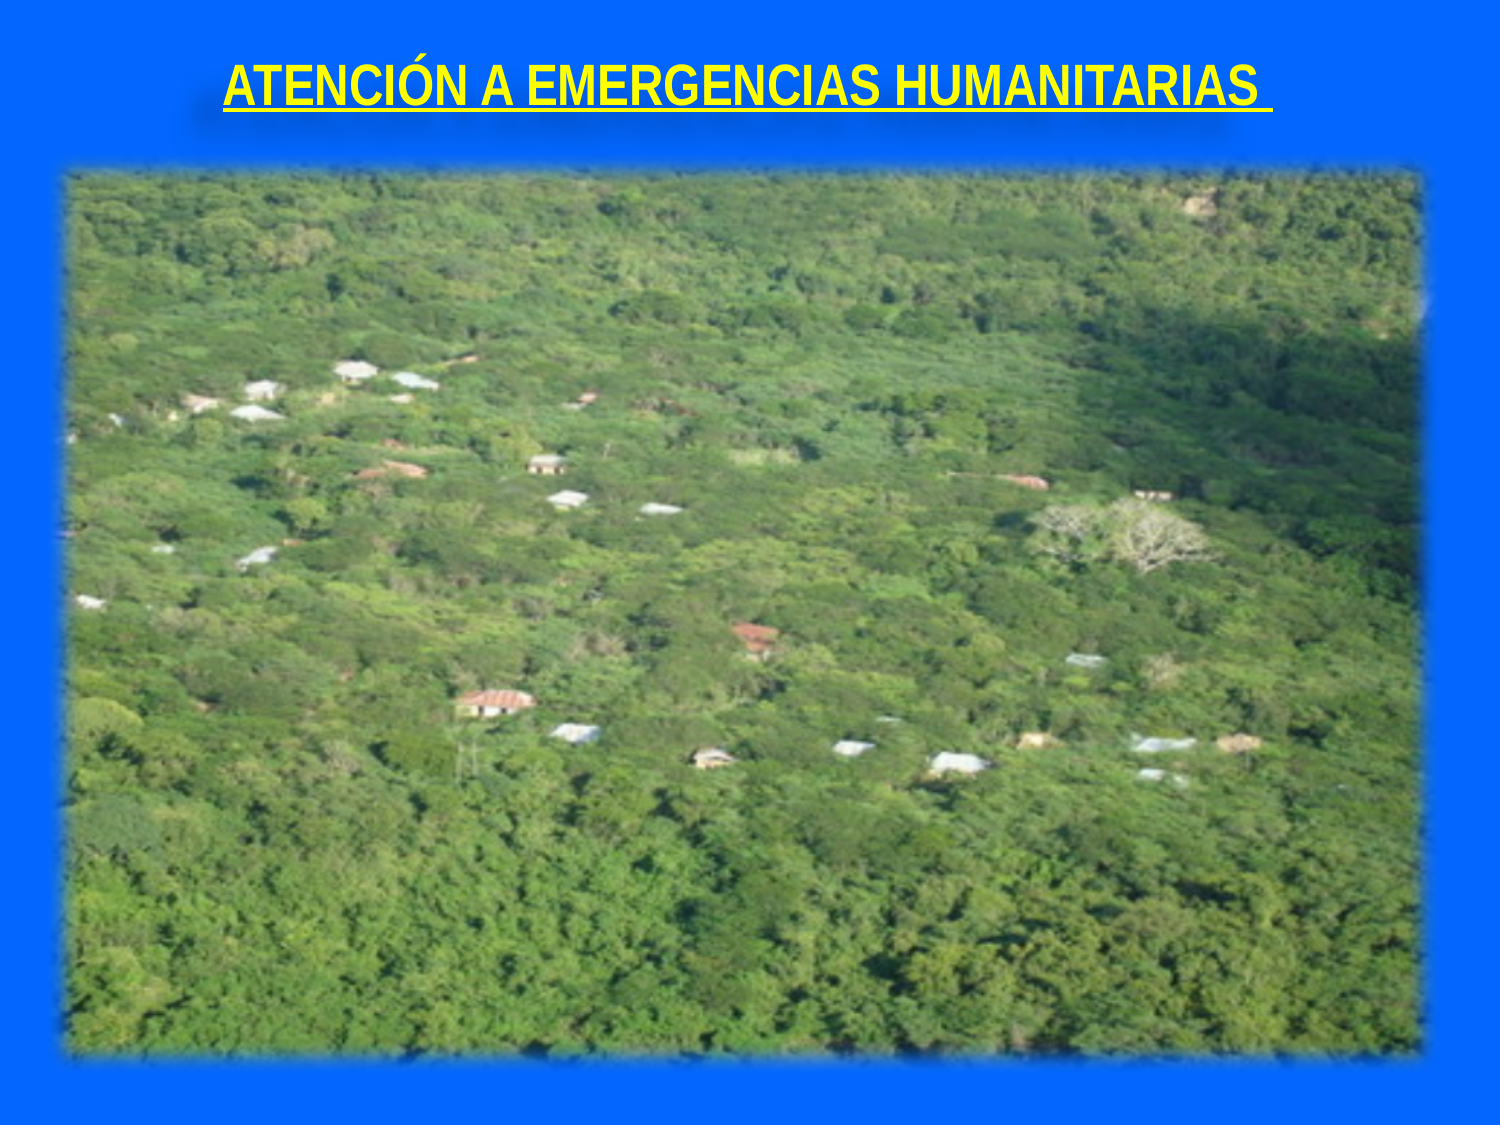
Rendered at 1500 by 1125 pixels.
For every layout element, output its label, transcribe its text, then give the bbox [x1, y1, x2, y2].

text_box ATENCIÓN A EMERGENCIAS HUMANITARIAS [72, 32, 1425, 131]
picture [46, 152, 1441, 1076]
